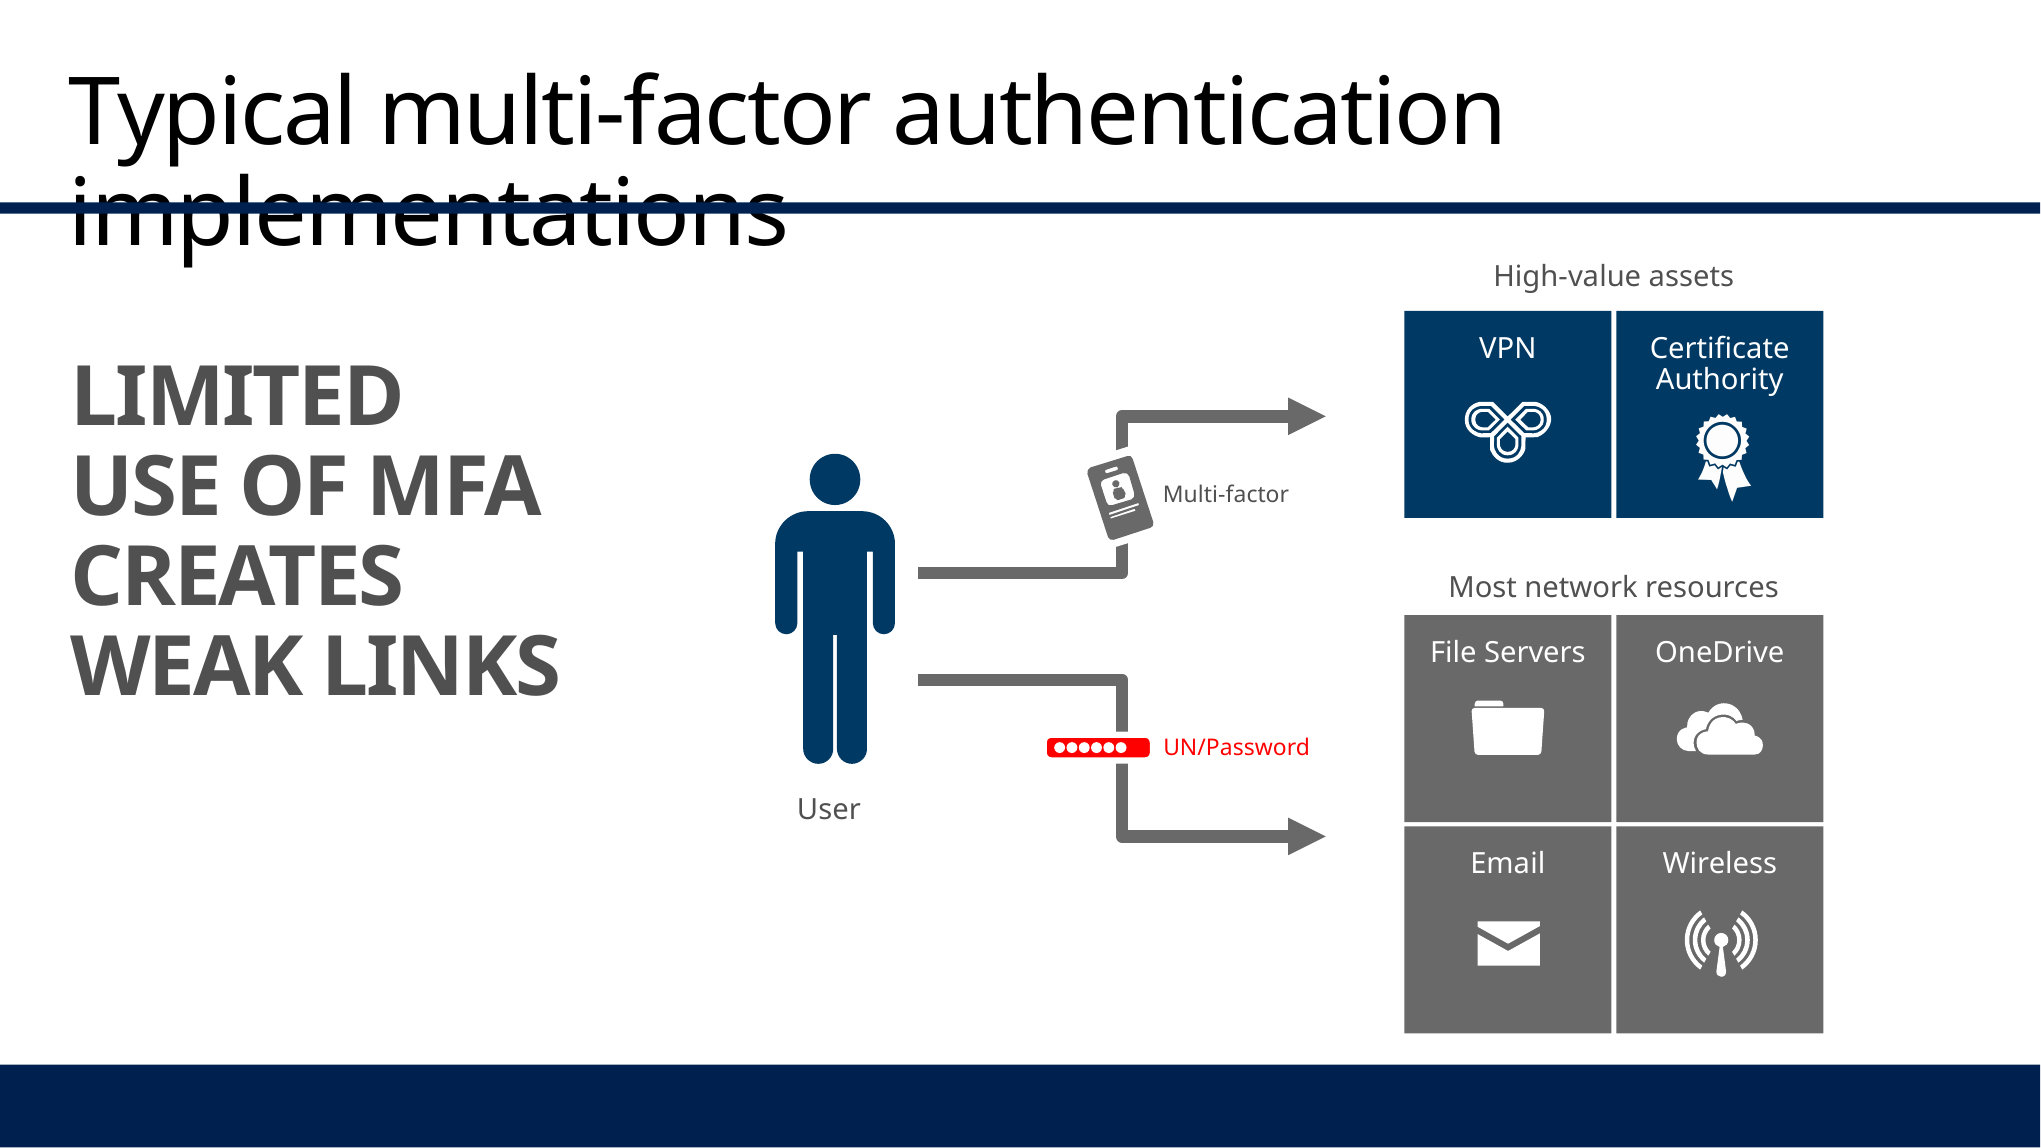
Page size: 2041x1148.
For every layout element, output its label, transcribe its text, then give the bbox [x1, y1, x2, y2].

title Typical multi-factor authentication implementations [45, 48, 1997, 199]
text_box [917, 679, 1326, 837]
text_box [917, 416, 1326, 574]
text_box [0, 1064, 2041, 1148]
text_box [0, 202, 2041, 214]
text_box LIMITED USE OF MFA CREATES WEAK LINKS [40, 329, 597, 738]
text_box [1404, 261, 1824, 519]
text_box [774, 453, 896, 827]
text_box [1404, 572, 1824, 1034]
